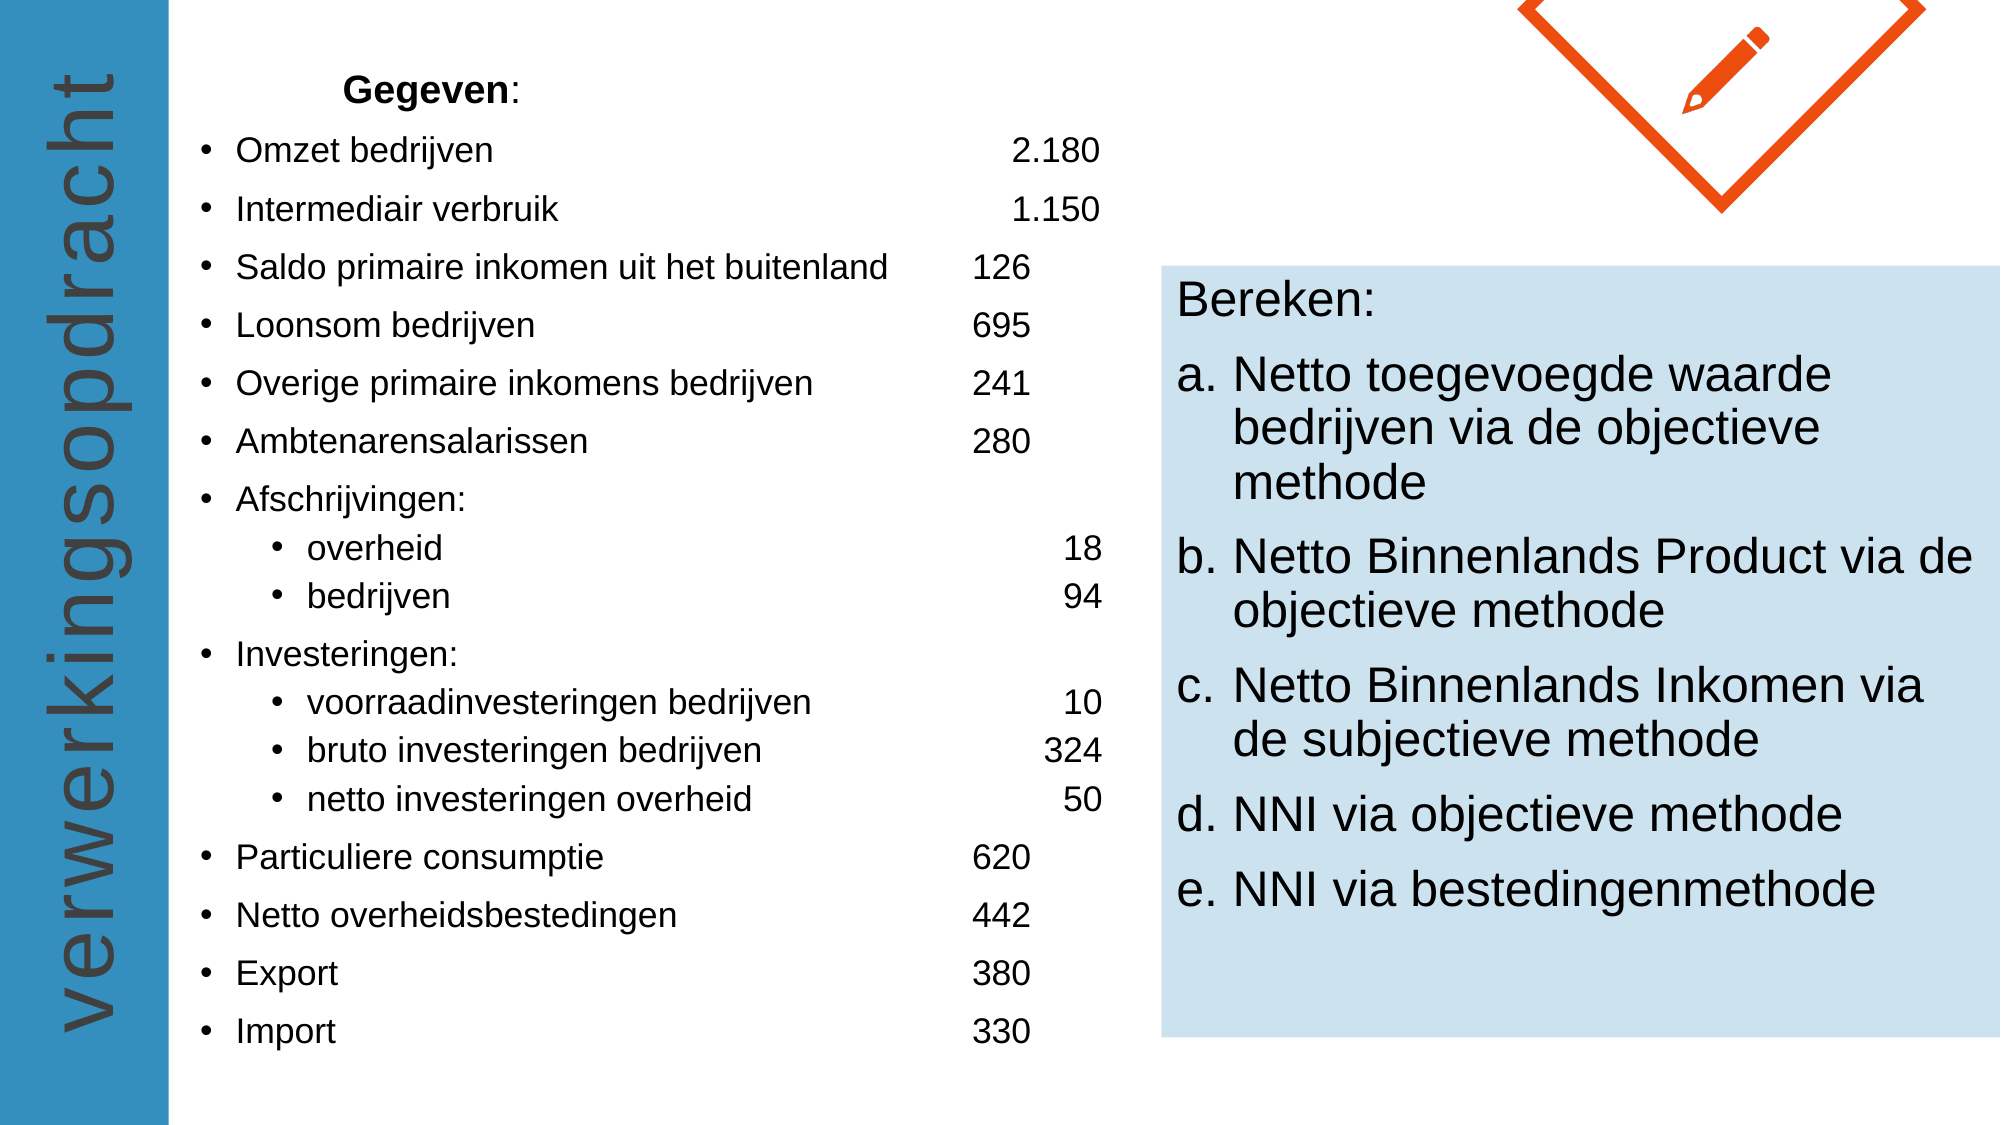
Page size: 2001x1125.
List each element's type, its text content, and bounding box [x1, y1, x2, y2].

list Bereken: Netto toegevoegde waarde bedrijven via de objectieve methode Netto Binnenlands Product via de objectieve methode Netto Binnenlands Inkomen via de subjectieve methode NNI via objectieve methode NNI via bestedingenmethode [1161, 265, 2000, 1038]
picture [1673, 18, 1778, 123]
list Gegeven: Omzet bedrijven 2.180 Intermediair verbruik 1.150 Saldo primaire inkomen uit het buitenland 126 Loonsom bedrijven 695 Overige primaire inkomens bedrijven 241 Ambtenarensalarissen 280 Afschrijvingen: overheid 18 bedrijven 94 Investeringen: voorraadinvesteringen bedrijven 10 bruto investeringen bedrijven 324 netto investeringen overheid 50 Particuliere consumptie 620 Netto overheidsbestedingen 442 Export 380 Import 330 [184, 62, 1123, 1083]
